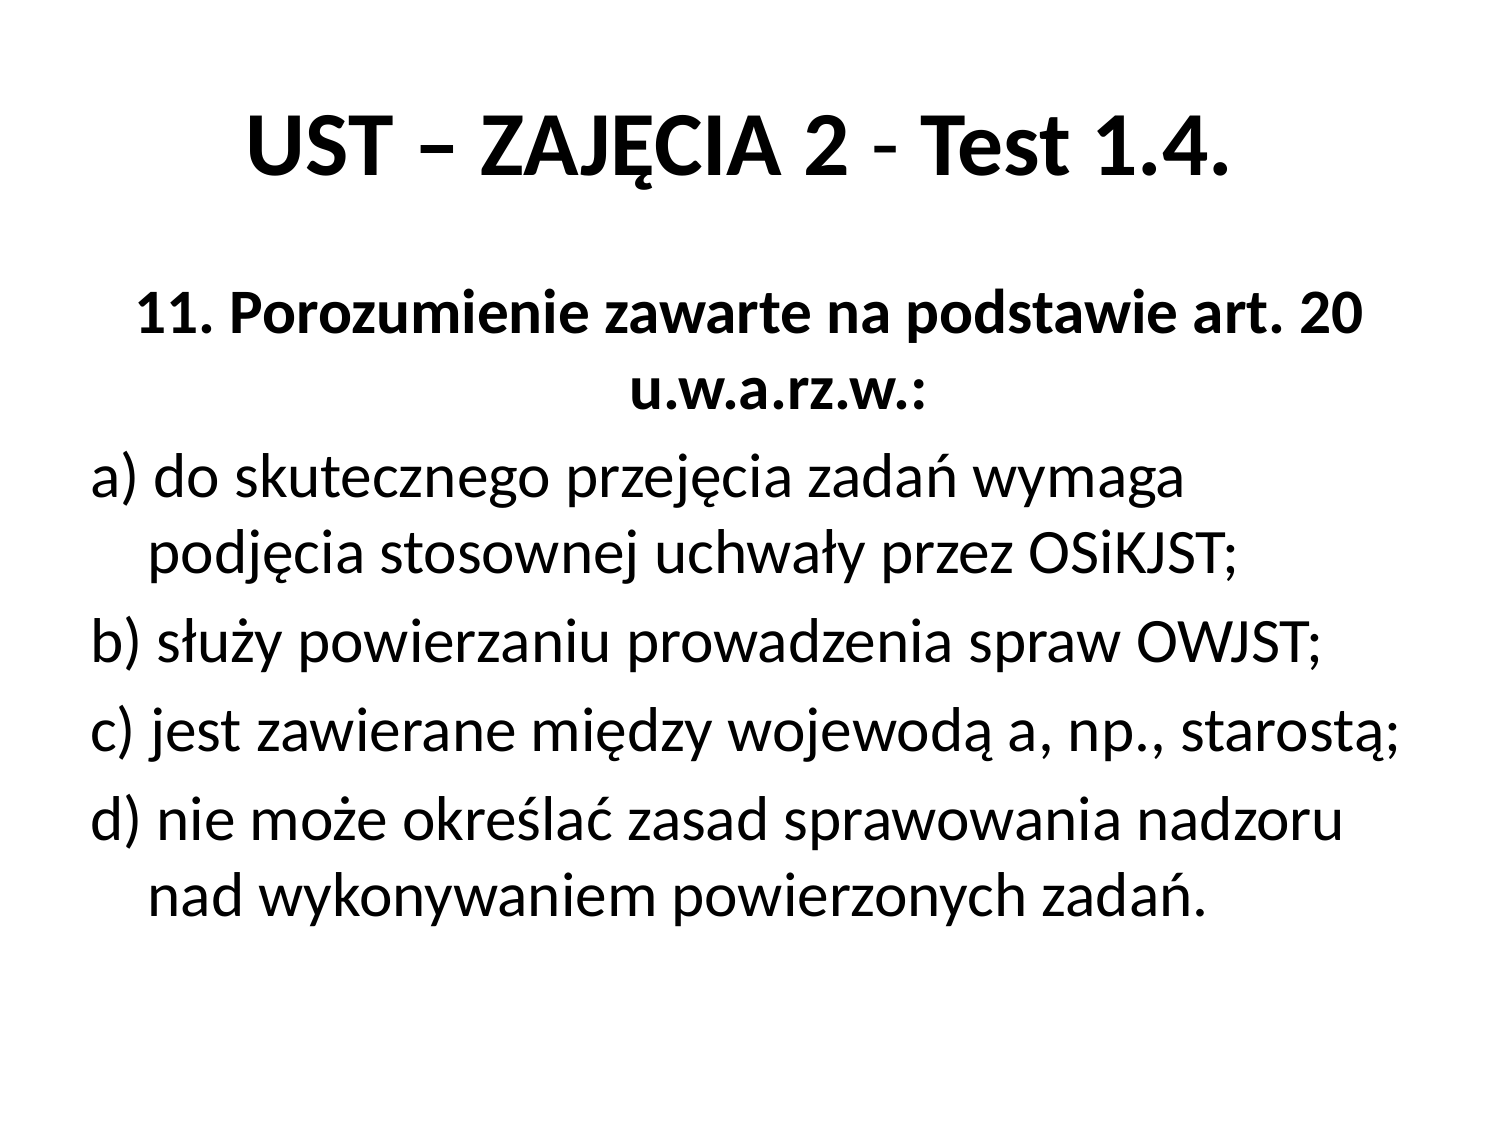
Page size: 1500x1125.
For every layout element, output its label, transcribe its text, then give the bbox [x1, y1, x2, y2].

list 11. Porozumienie zawarte na podstawie art. 20 u.w.a.rz.w.: a) do skutecznego przejęcia zadań wymaga podjęcia stosownej uchwały przez OSiKJST; b) służy powierzaniu prowadzenia spraw OWJST; c) jest zawierane między wojewodą a, np., starostą; d) nie może określać zasad sprawowania nadzoru nad wykonywaniem powierzonych zadań. [75, 262, 1425, 1005]
title UST – ZAJĘCIA 2 - Test 1.4. [75, 45, 1425, 233]
